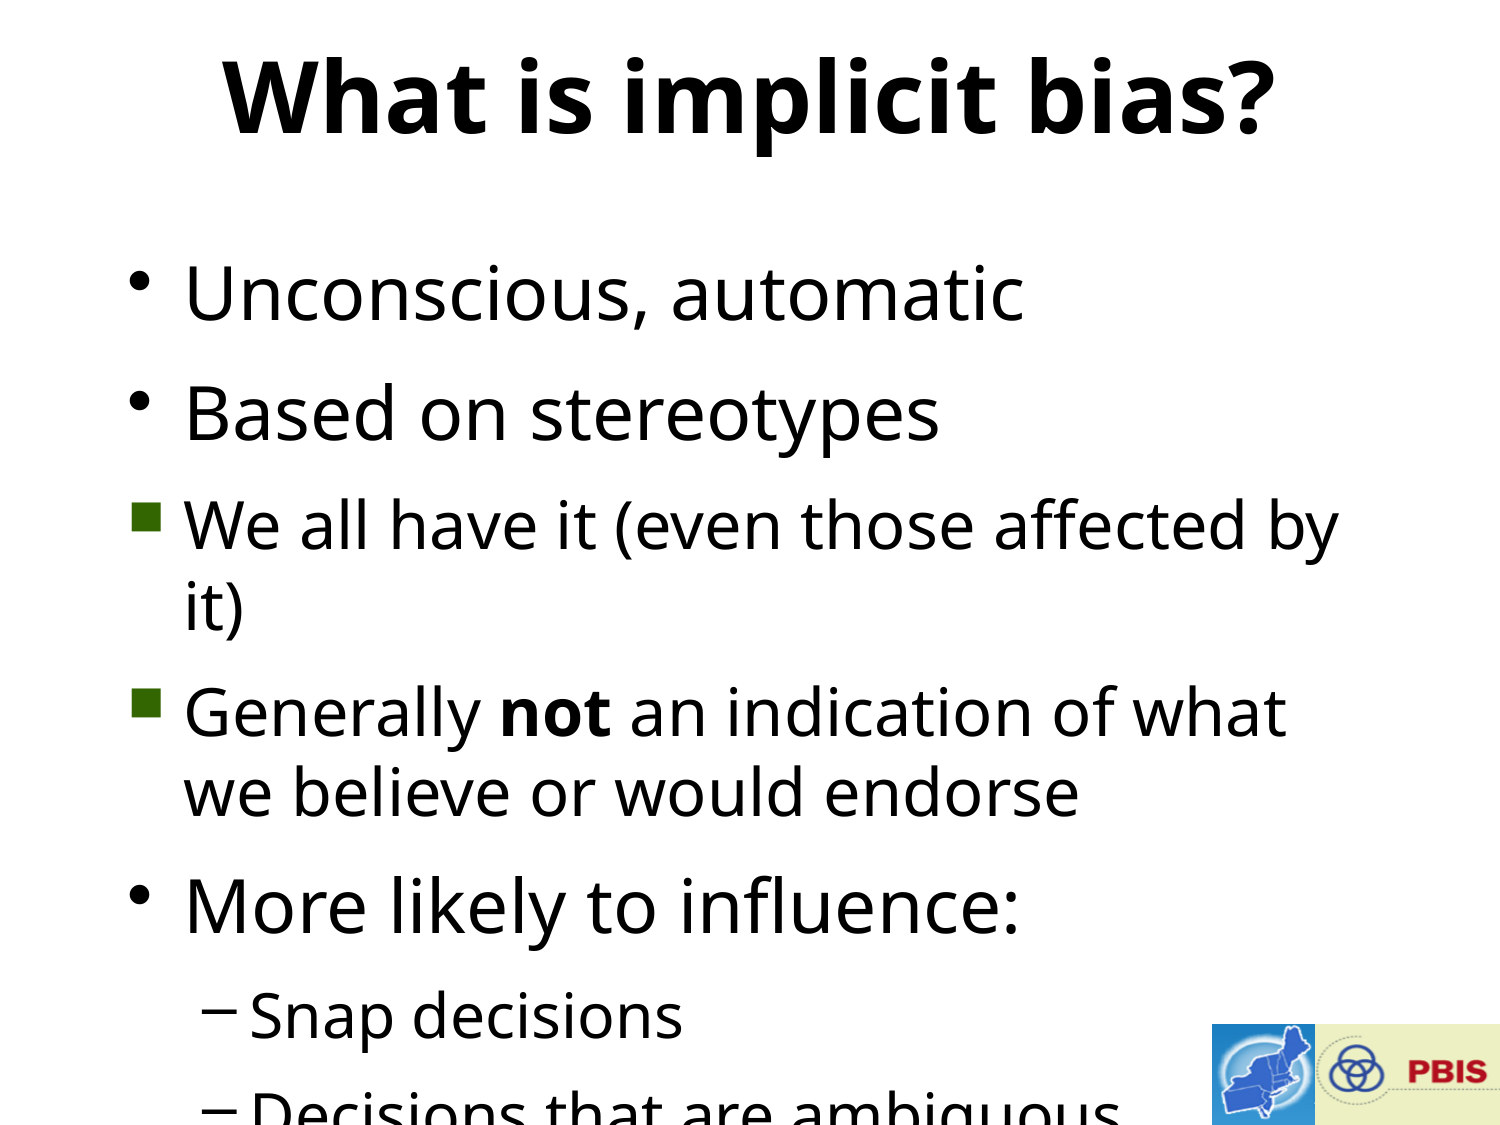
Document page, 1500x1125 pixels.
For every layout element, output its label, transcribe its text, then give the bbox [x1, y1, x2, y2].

title What is implicit bias? [0, 0, 1500, 188]
list Unconscious, automatic Based on stereotypes We all have it (even those affected by it) Generally not an indication of what we believe or would endorse More likely to influence: Snap decisions Decisions that are ambiguous [112, 237, 1388, 1001]
picture [1212, 1024, 1500, 1125]
